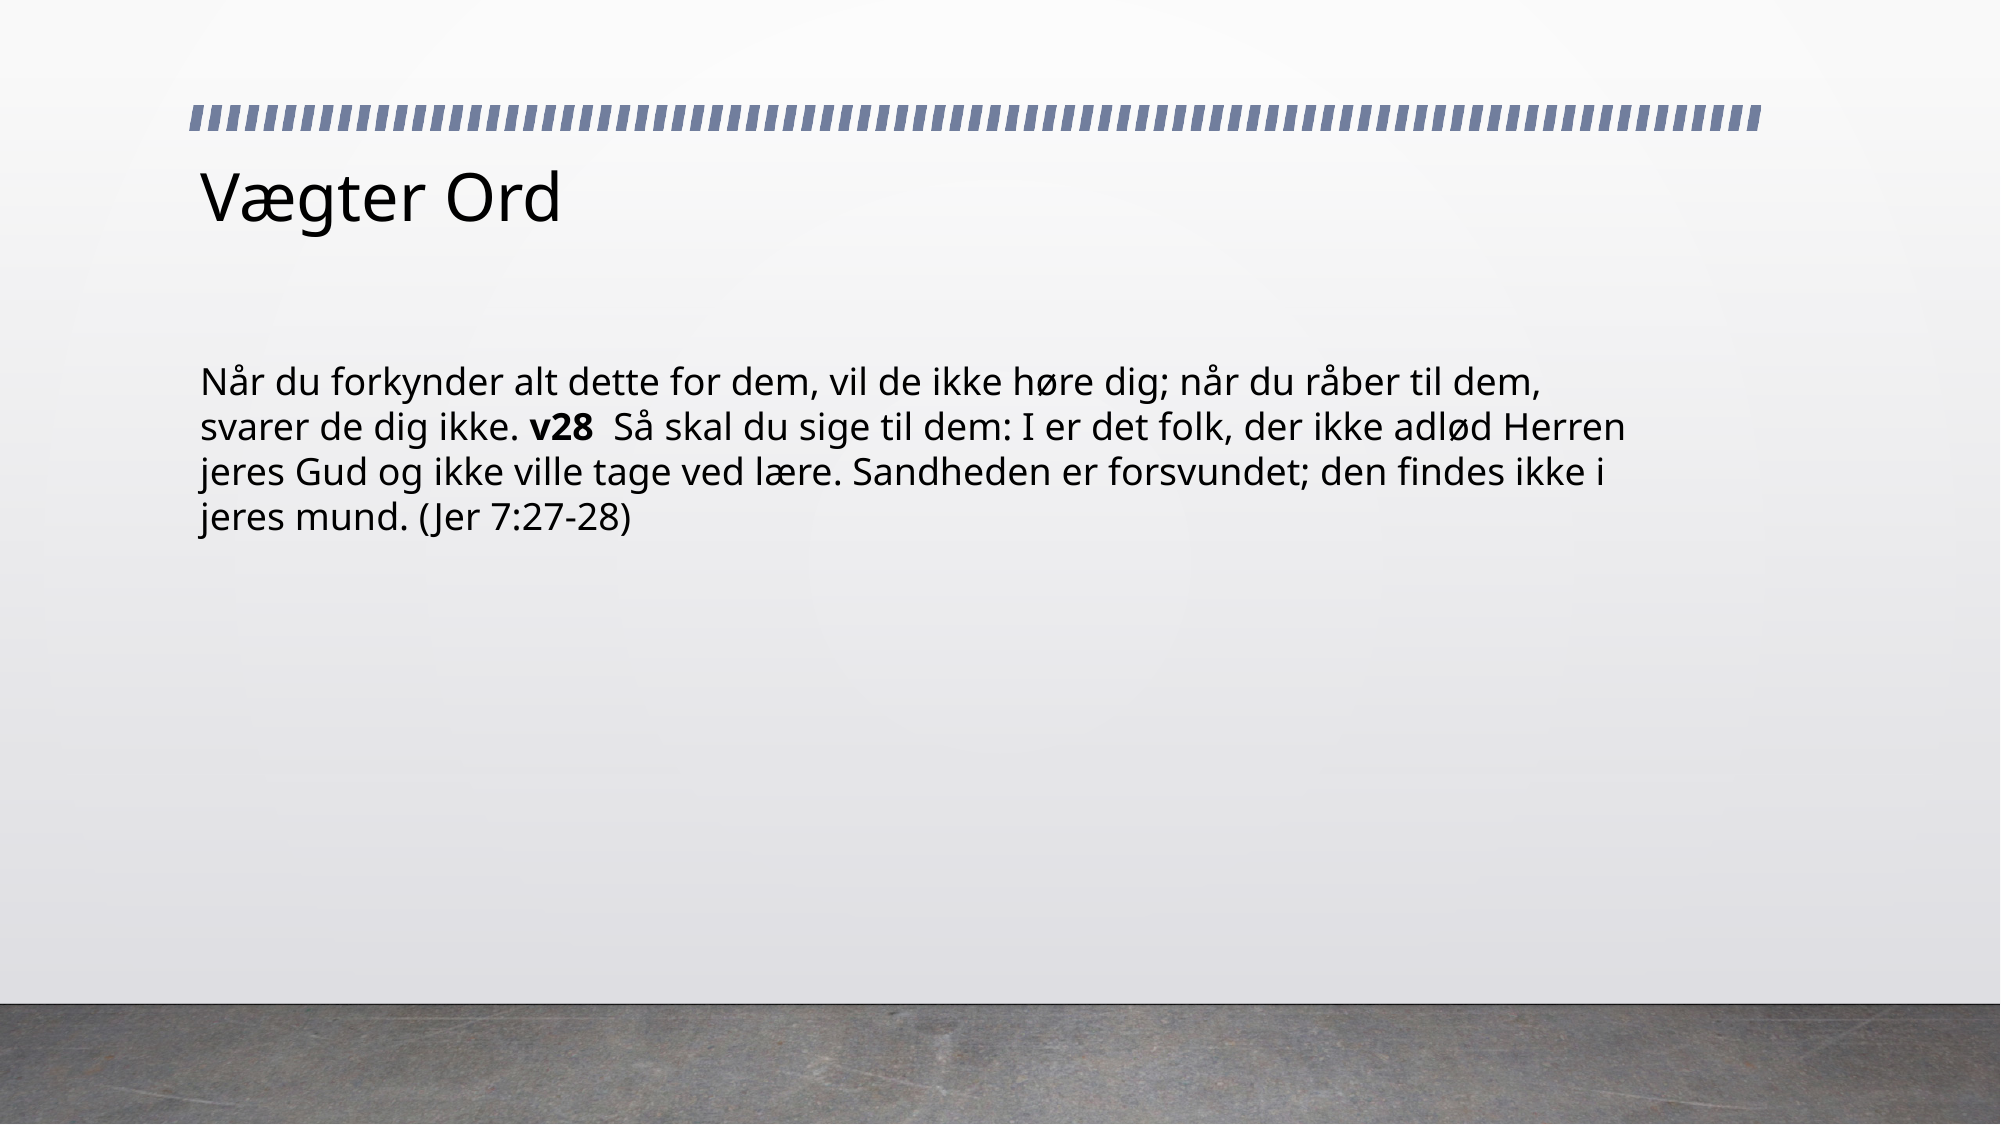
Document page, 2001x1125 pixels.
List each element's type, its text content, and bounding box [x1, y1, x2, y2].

title Vægter Ord [185, 156, 1761, 329]
text_box Når du forkynder alt dette for dem, vil de ikke høre dig; når du råber til dem, svarer de dig ikke. v28 Så skal du sige til dem: I er det folk, der ikke adlød Herren jeres Gud og ikke ville tage ved lære. Sandheden er forsvundet; den findes ikke i jeres mund. (Jer 7:27-28) [185, 350, 1650, 546]
picture [0, 1004, 2000, 1124]
text_box [127, 177, 1734, 238]
